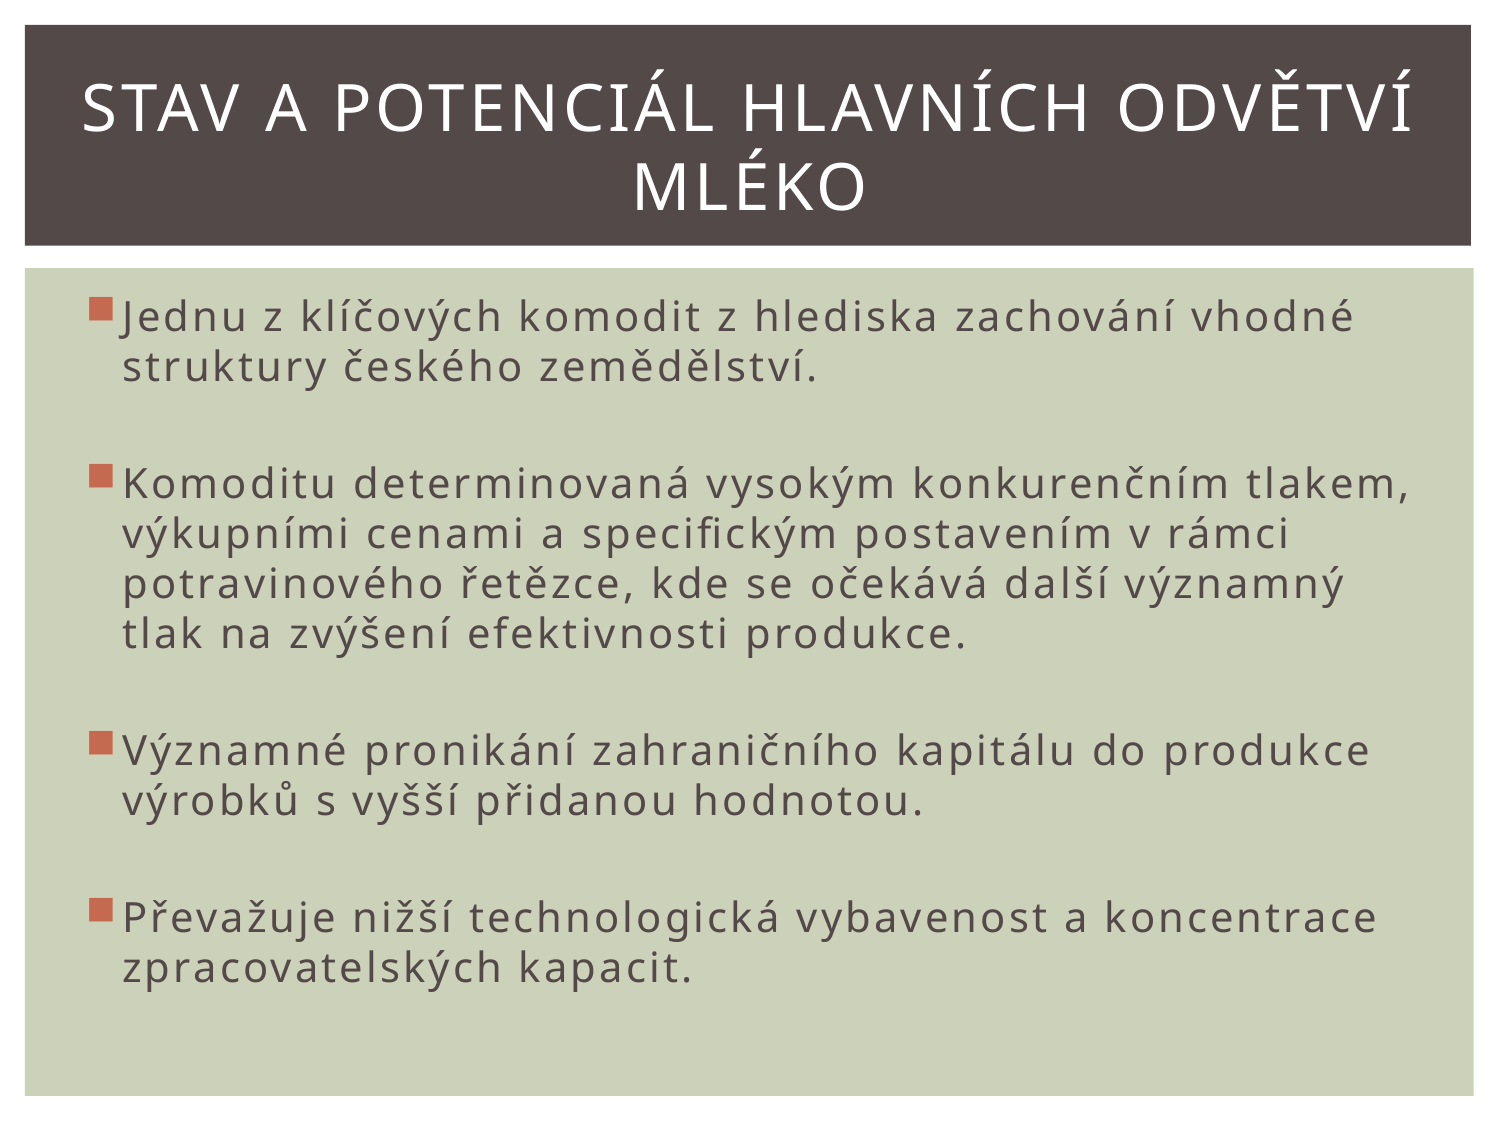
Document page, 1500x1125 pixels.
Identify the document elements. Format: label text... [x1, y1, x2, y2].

list Jednu z klíčových komodit z hlediska zachování vhodné struktury českého zemědělství. Komoditu determinovaná vysokým konkurenčním tlakem, výkupními cenami a specifickým postavením v rámci potravinového řetězce, kde se očekává další významný tlak na zvýšení efektivnosti produkce. Významné pronikání zahraničního kapitálu do produkce výrobků s vyšší přidanou hodnotou. Převažuje nižší technologická vybavenost a koncentrace zpracovatelských kapacit. [62, 281, 1442, 1005]
title Stav a potenciál hlavních odvětví Mléko [62, 58, 1438, 232]
